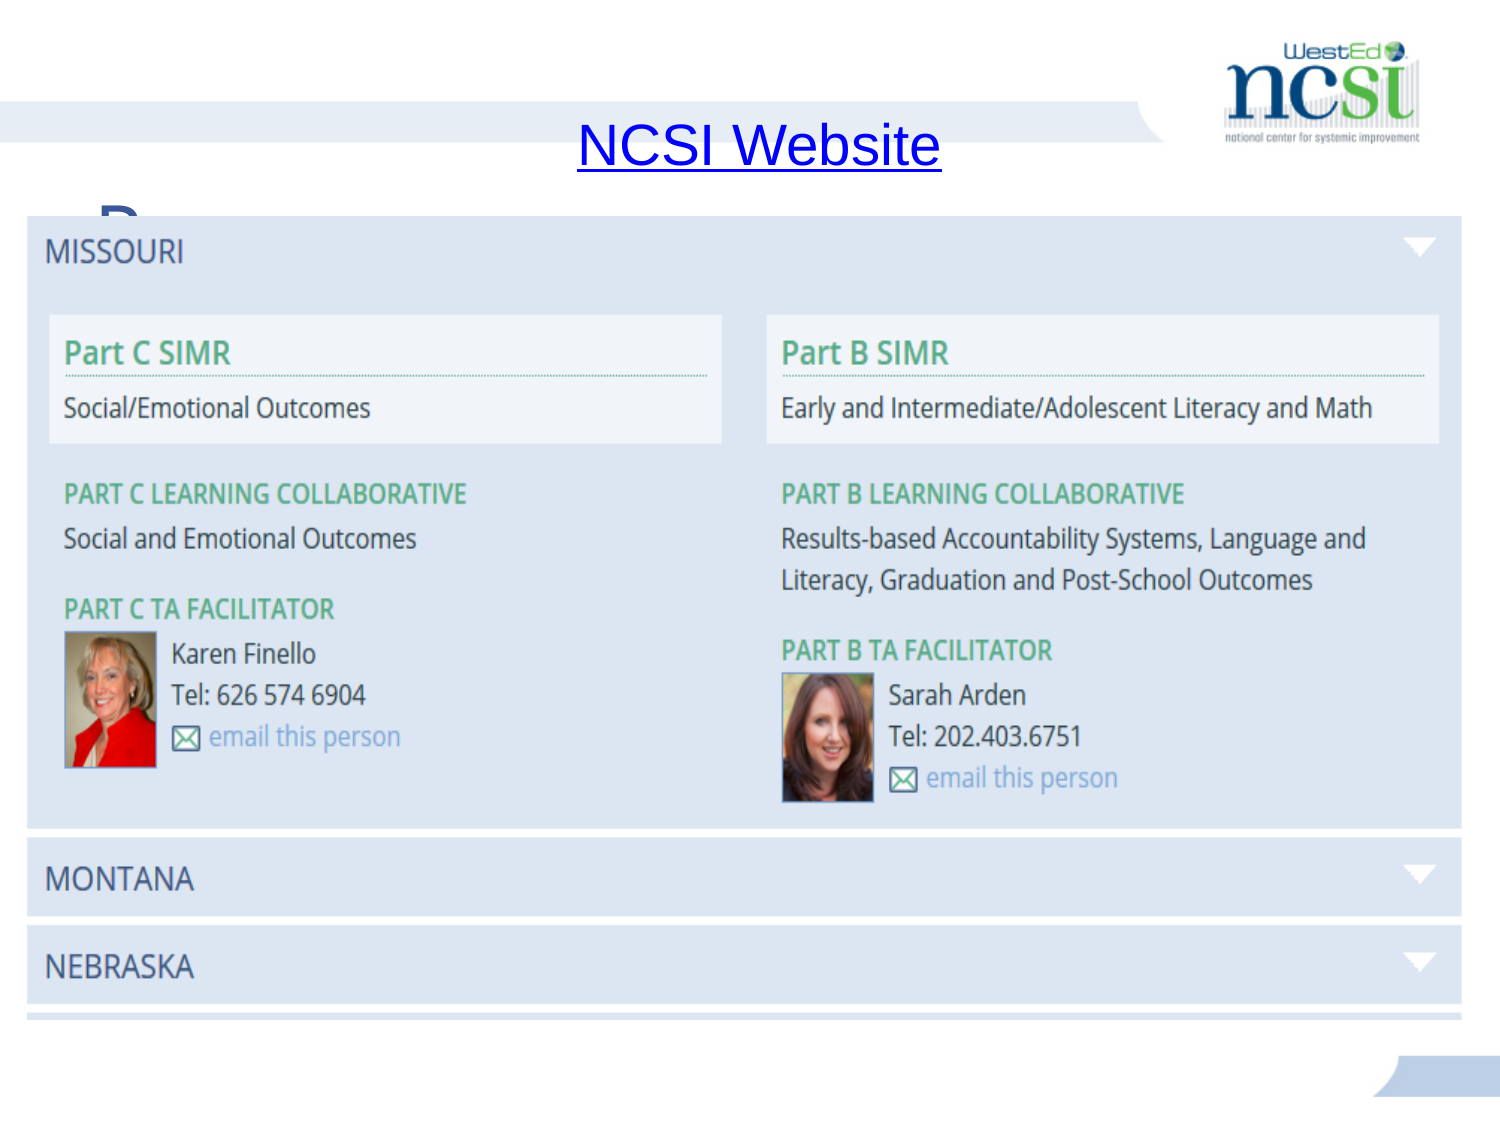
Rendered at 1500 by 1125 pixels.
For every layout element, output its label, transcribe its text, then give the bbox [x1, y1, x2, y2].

text_box NCSI Website [410, 99, 1109, 185]
title Resources [94, 190, 1425, 214]
picture [0, 0, 1500, 1125]
